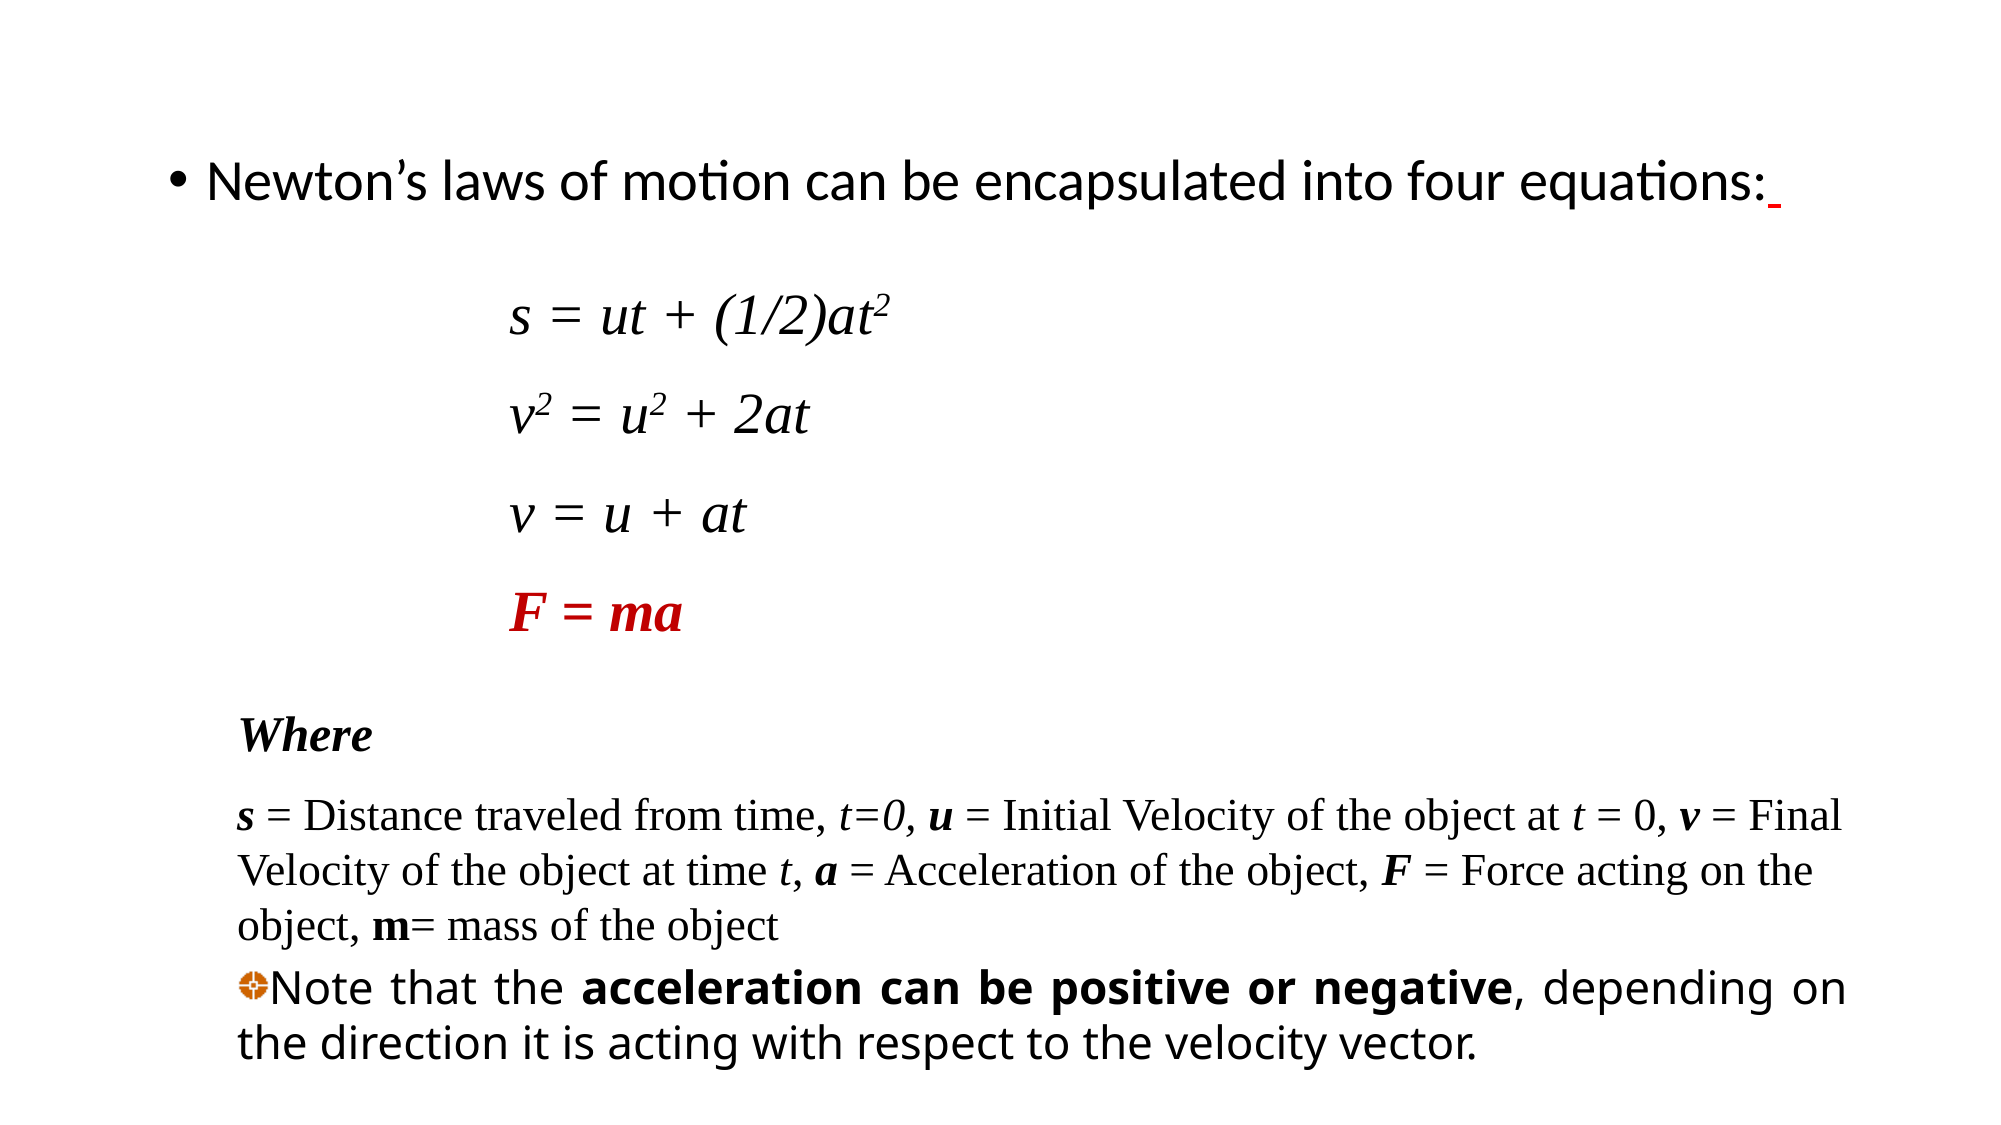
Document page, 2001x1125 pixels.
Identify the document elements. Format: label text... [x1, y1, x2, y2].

text_box s = ut + (1/2)at2 v2 = u2 + 2at v = u + at F = ma [494, 268, 1208, 651]
text_box Where s = Distance traveled from time, t=0, u = Initial Velocity of the object at t = 0, v = Final Velocity of the object at time t, a = Acceleration of the object, F = Force acting on the object, m= mass of the object Note that the acceleration can be positive or negative, depending on the direction it is acting with respect to the velocity vector. [222, 694, 1863, 1077]
list Newton’s laws of motion can be encapsulated into four equations: [153, 142, 1879, 654]
picture [236, 970, 270, 1003]
